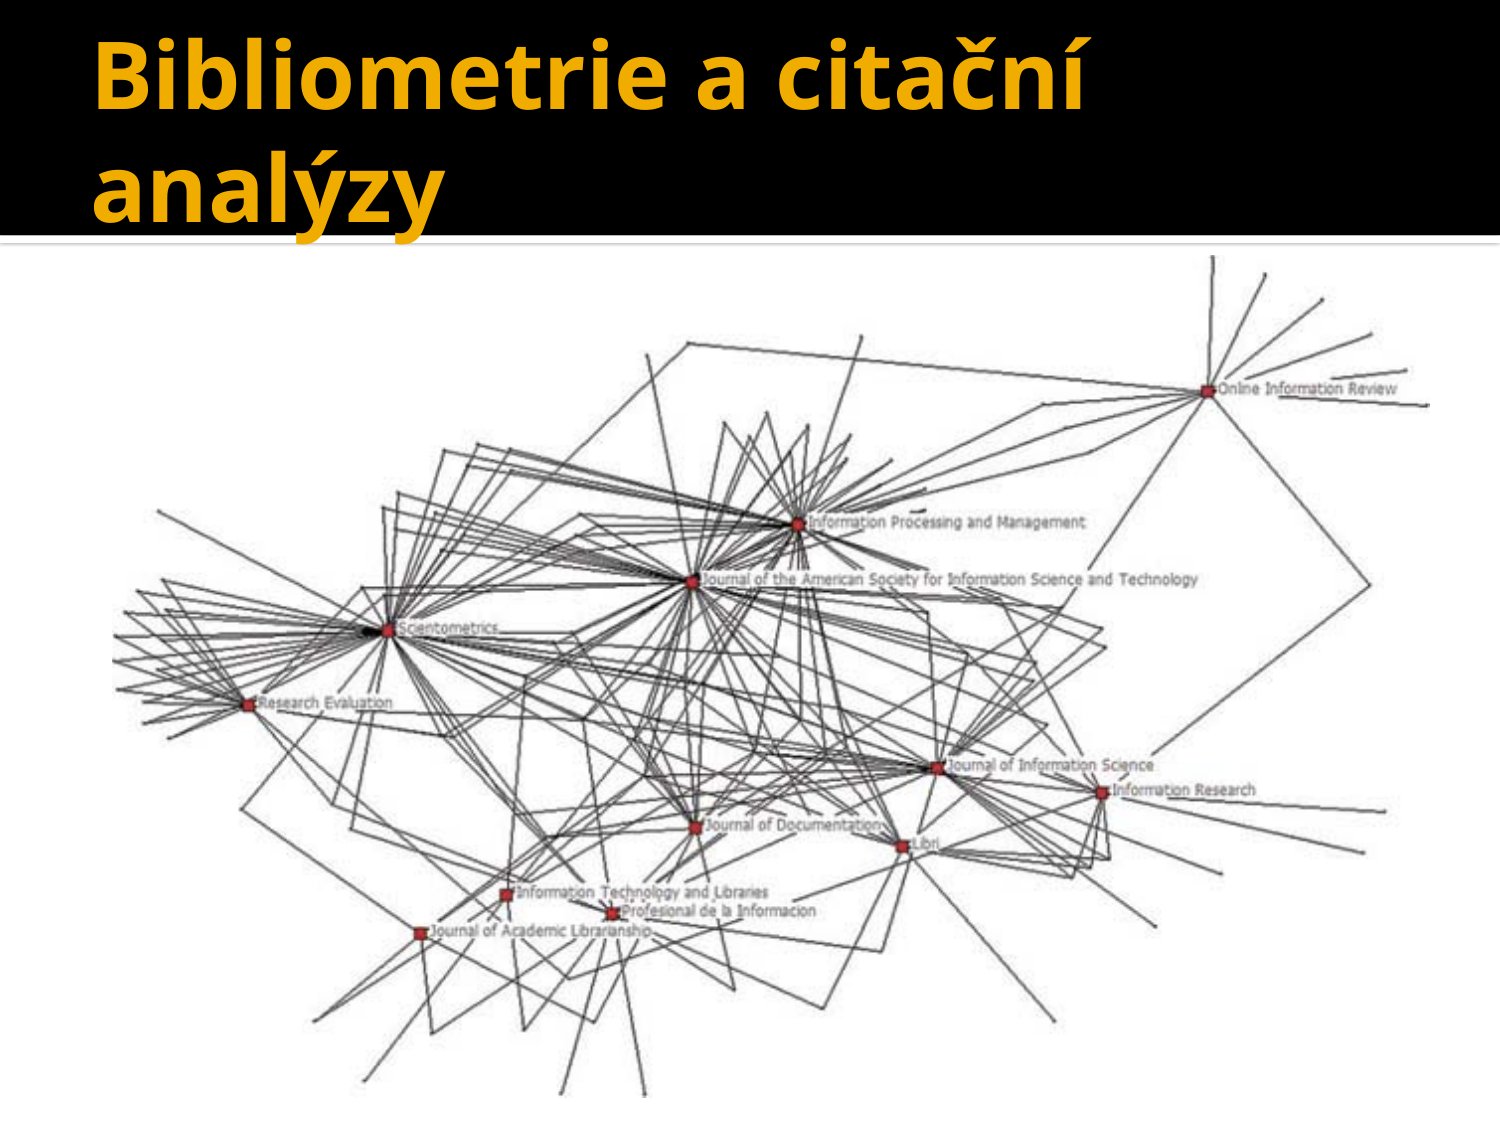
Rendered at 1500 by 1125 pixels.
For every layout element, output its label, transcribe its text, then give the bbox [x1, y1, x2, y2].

picture [112, 255, 1430, 1098]
title Bibliometrie a citační analýzy [75, 25, 1425, 231]
